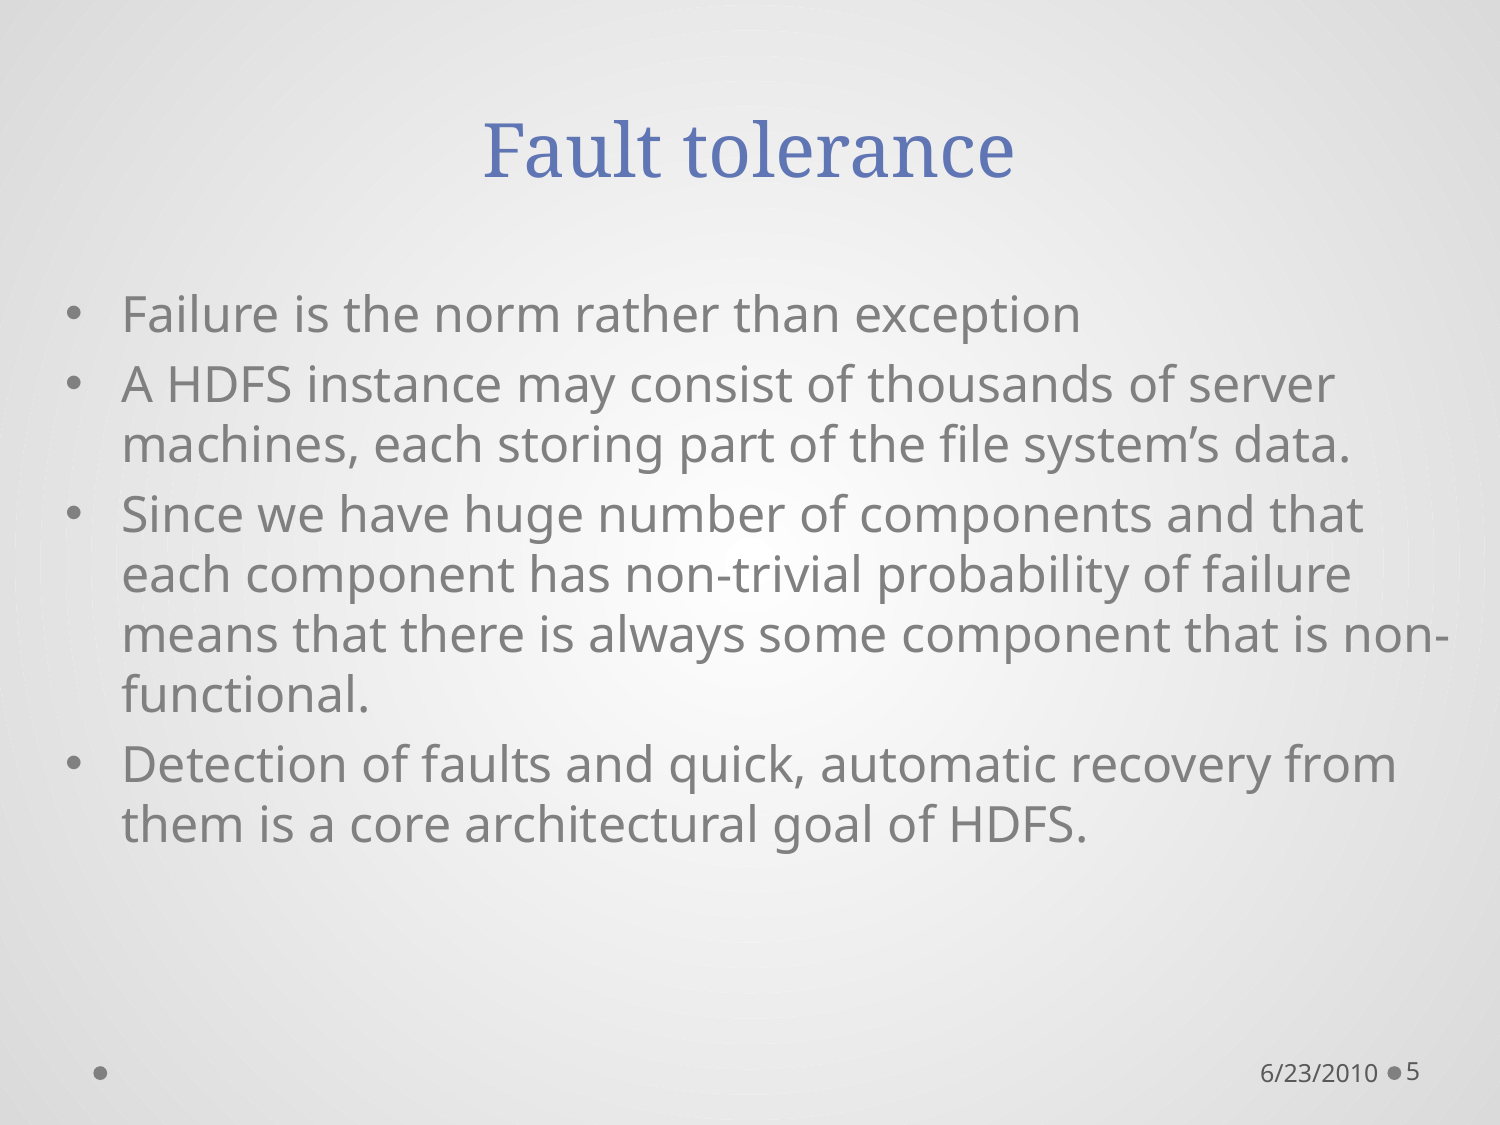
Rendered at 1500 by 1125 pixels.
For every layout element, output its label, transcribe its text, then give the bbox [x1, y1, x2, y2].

list Failure is the norm rather than exception A HDFS instance may consist of thousands of server machines, each storing part of the file system’s data. Since we have huge number of components and that each component has non-trivial probability of failure means that there is always some component that is non-functional. Detection of faults and quick, automatic recovery from them is a core architectural goal of HDFS. [50, 275, 1500, 1025]
slide_number 5 [1401, 1042, 1494, 1103]
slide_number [1043, 1042, 1386, 1103]
title Fault tolerance [75, 0, 1425, 200]
